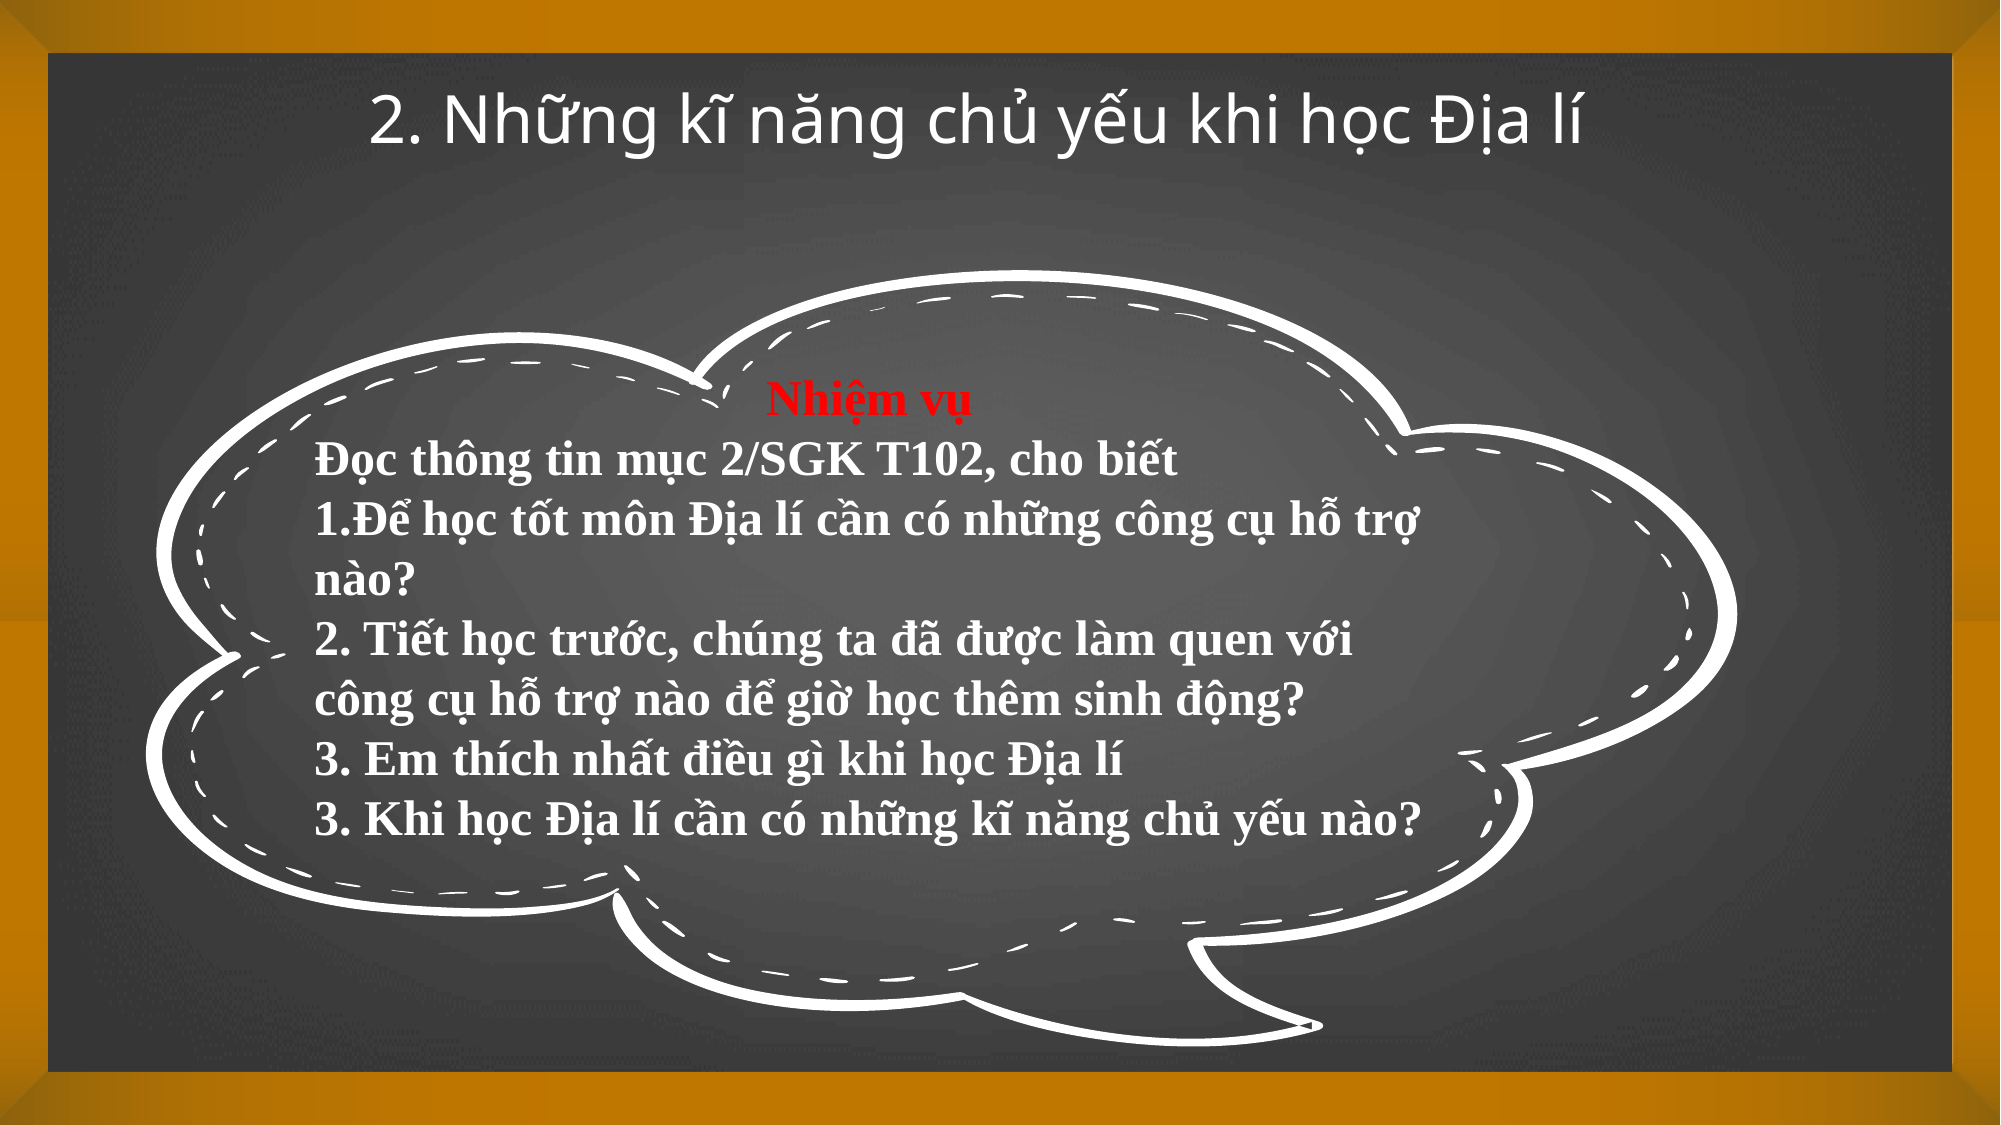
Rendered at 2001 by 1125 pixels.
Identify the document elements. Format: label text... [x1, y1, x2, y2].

text_box 2. Những kĩ năng chủ yếu khi học Địa lí [0, 69, 2000, 245]
picture [0, 245, 2000, 1125]
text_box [112, 266, 1744, 1057]
picture [0, 0, 2000, 69]
